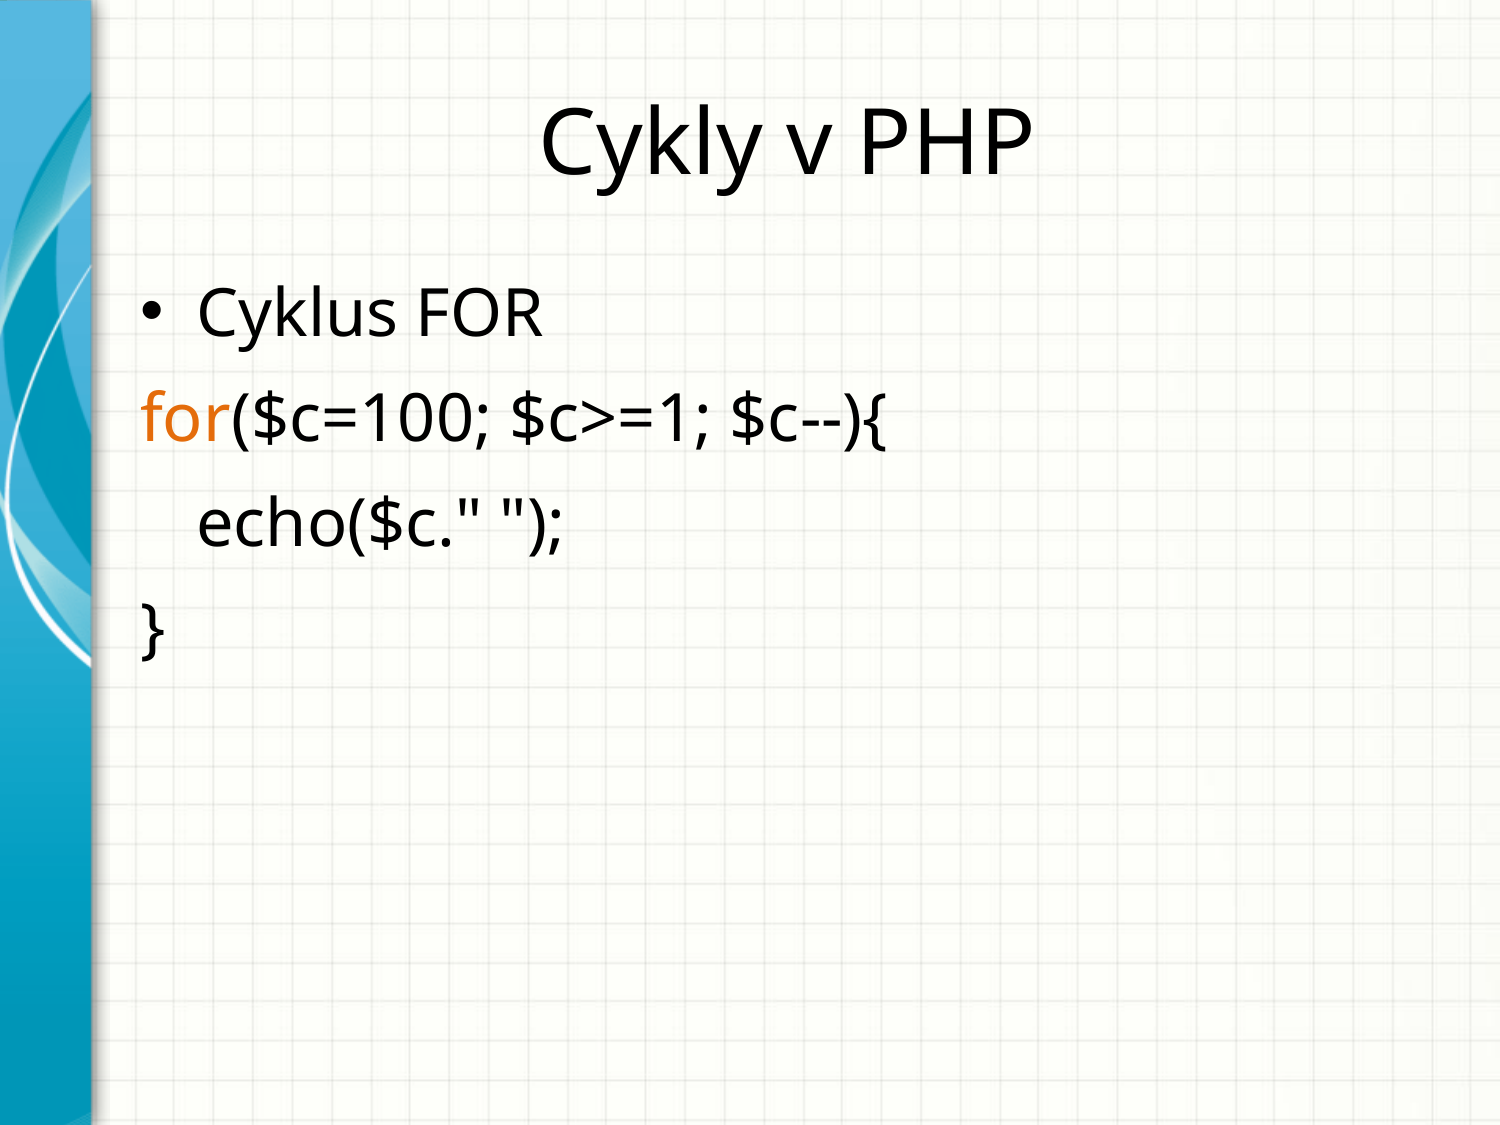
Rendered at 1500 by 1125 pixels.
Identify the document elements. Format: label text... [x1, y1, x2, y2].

title Cykly v PHP [125, 44, 1450, 232]
list Cyklus FOR for($c=100; $c>=1; $c--){ echo($c." "); } [125, 261, 1450, 967]
picture [0, 0, 1500, 1125]
